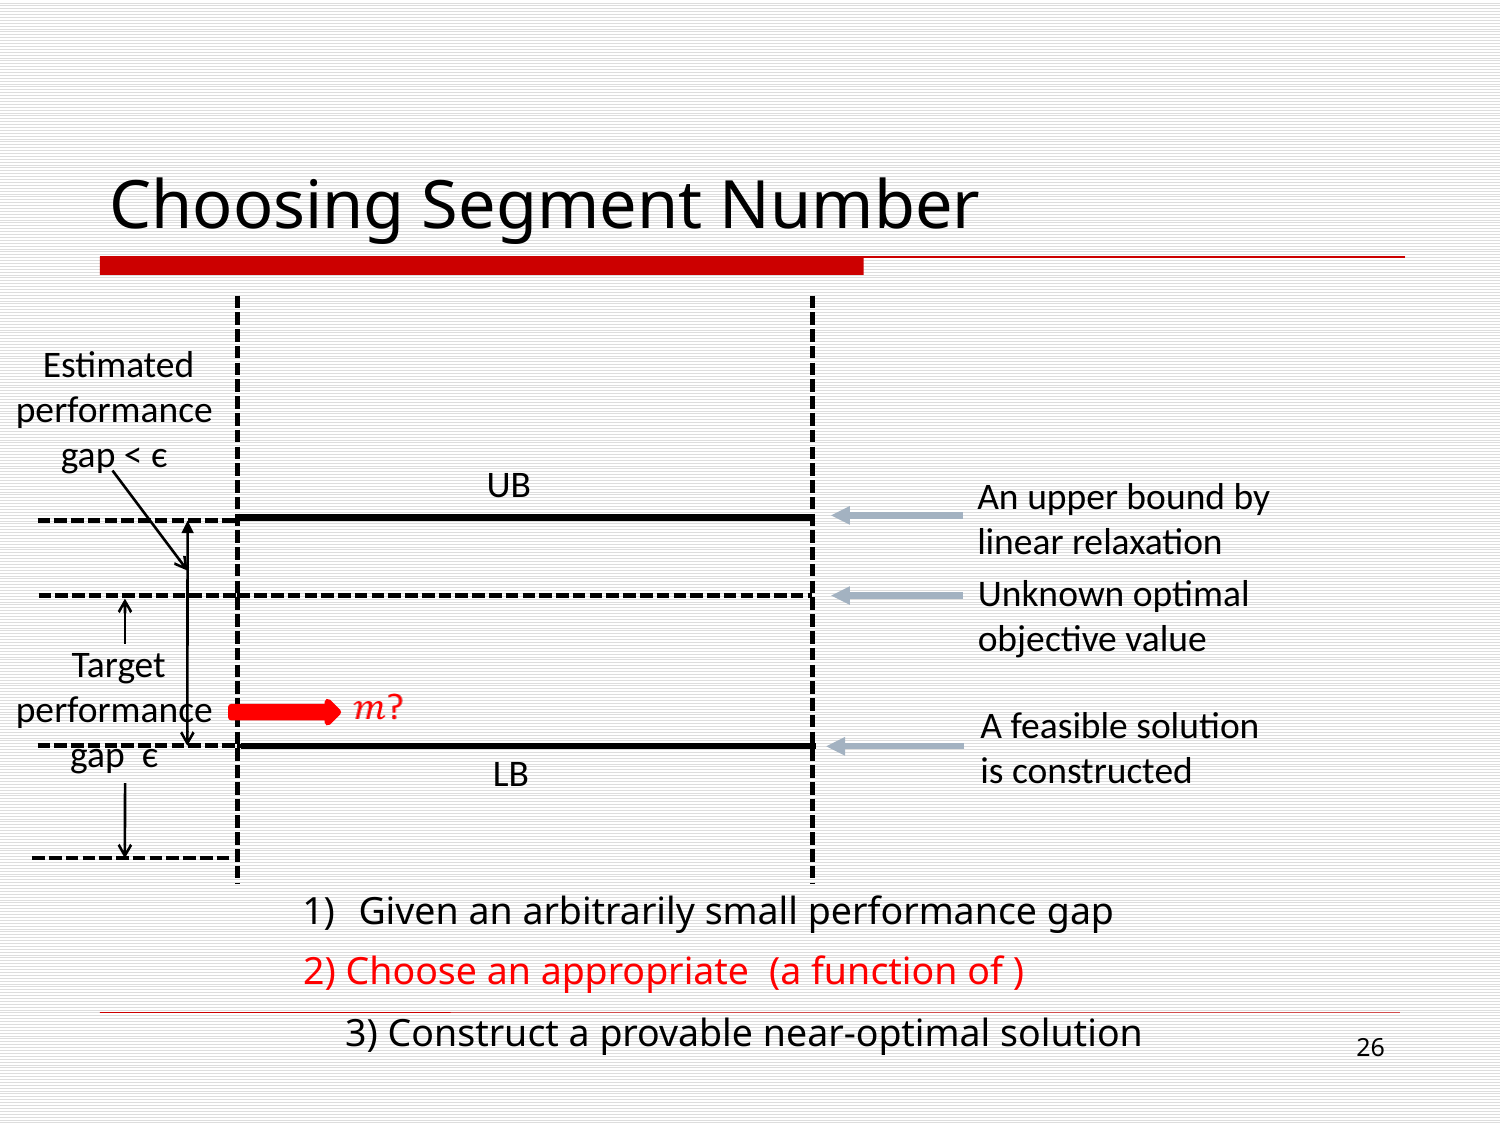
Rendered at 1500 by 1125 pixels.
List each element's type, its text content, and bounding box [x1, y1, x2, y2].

text_box A feasible solution is constructed [965, 693, 1300, 798]
text_box LB [478, 755, 545, 802]
text_box Unknown optimal objective value [963, 569, 1275, 667]
text_box UB [471, 452, 572, 513]
text_box [338, 676, 420, 737]
text_box [241, 701, 338, 723]
title Choosing Segment Number [94, 50, 1407, 250]
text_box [99, 482, 201, 559]
text_box An upper bound by linear relaxation [962, 464, 1288, 569]
text_box Estimated performance gap < є [0, 333, 233, 528]
text_box Target performance gap є [0, 633, 233, 828]
slide_number 26 [1074, 1024, 1400, 1103]
text_box 3) Construct a provable near-optimal solution [330, 1001, 1159, 1062]
